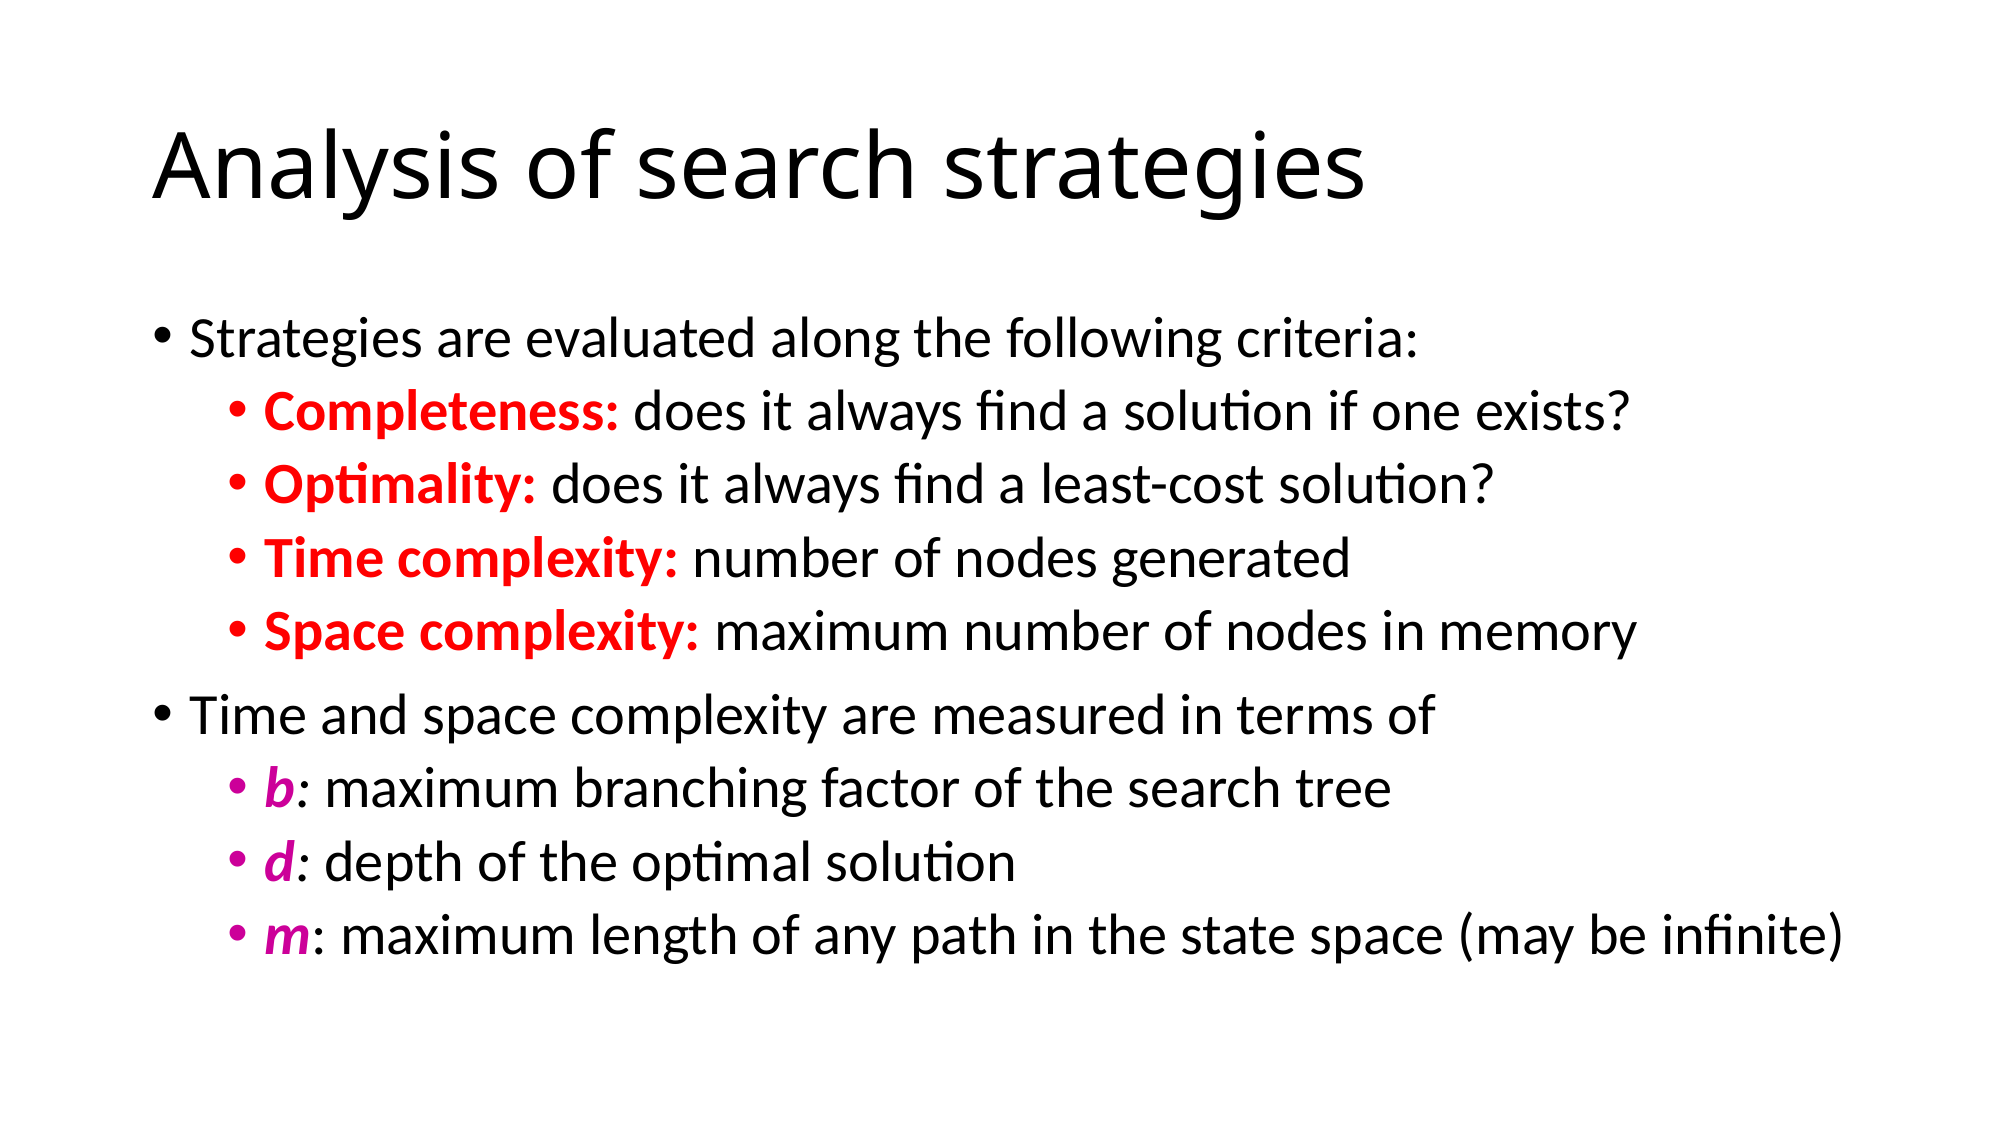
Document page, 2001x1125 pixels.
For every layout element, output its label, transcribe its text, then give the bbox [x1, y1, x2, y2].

list Strategies are evaluated along the following criteria: Completeness: does it always find a solution if one exists? Optimality: does it always find a least-cost solution? Time complexity: number of nodes generated Space complexity: maximum number of nodes in memory Time and space complexity are measured in terms of b: maximum branching factor of the search tree d: depth of the optimal solution m: maximum length of any path in the state space (may be infinite) [137, 299, 1863, 1014]
title Analysis of search strategies [137, 59, 1863, 278]
